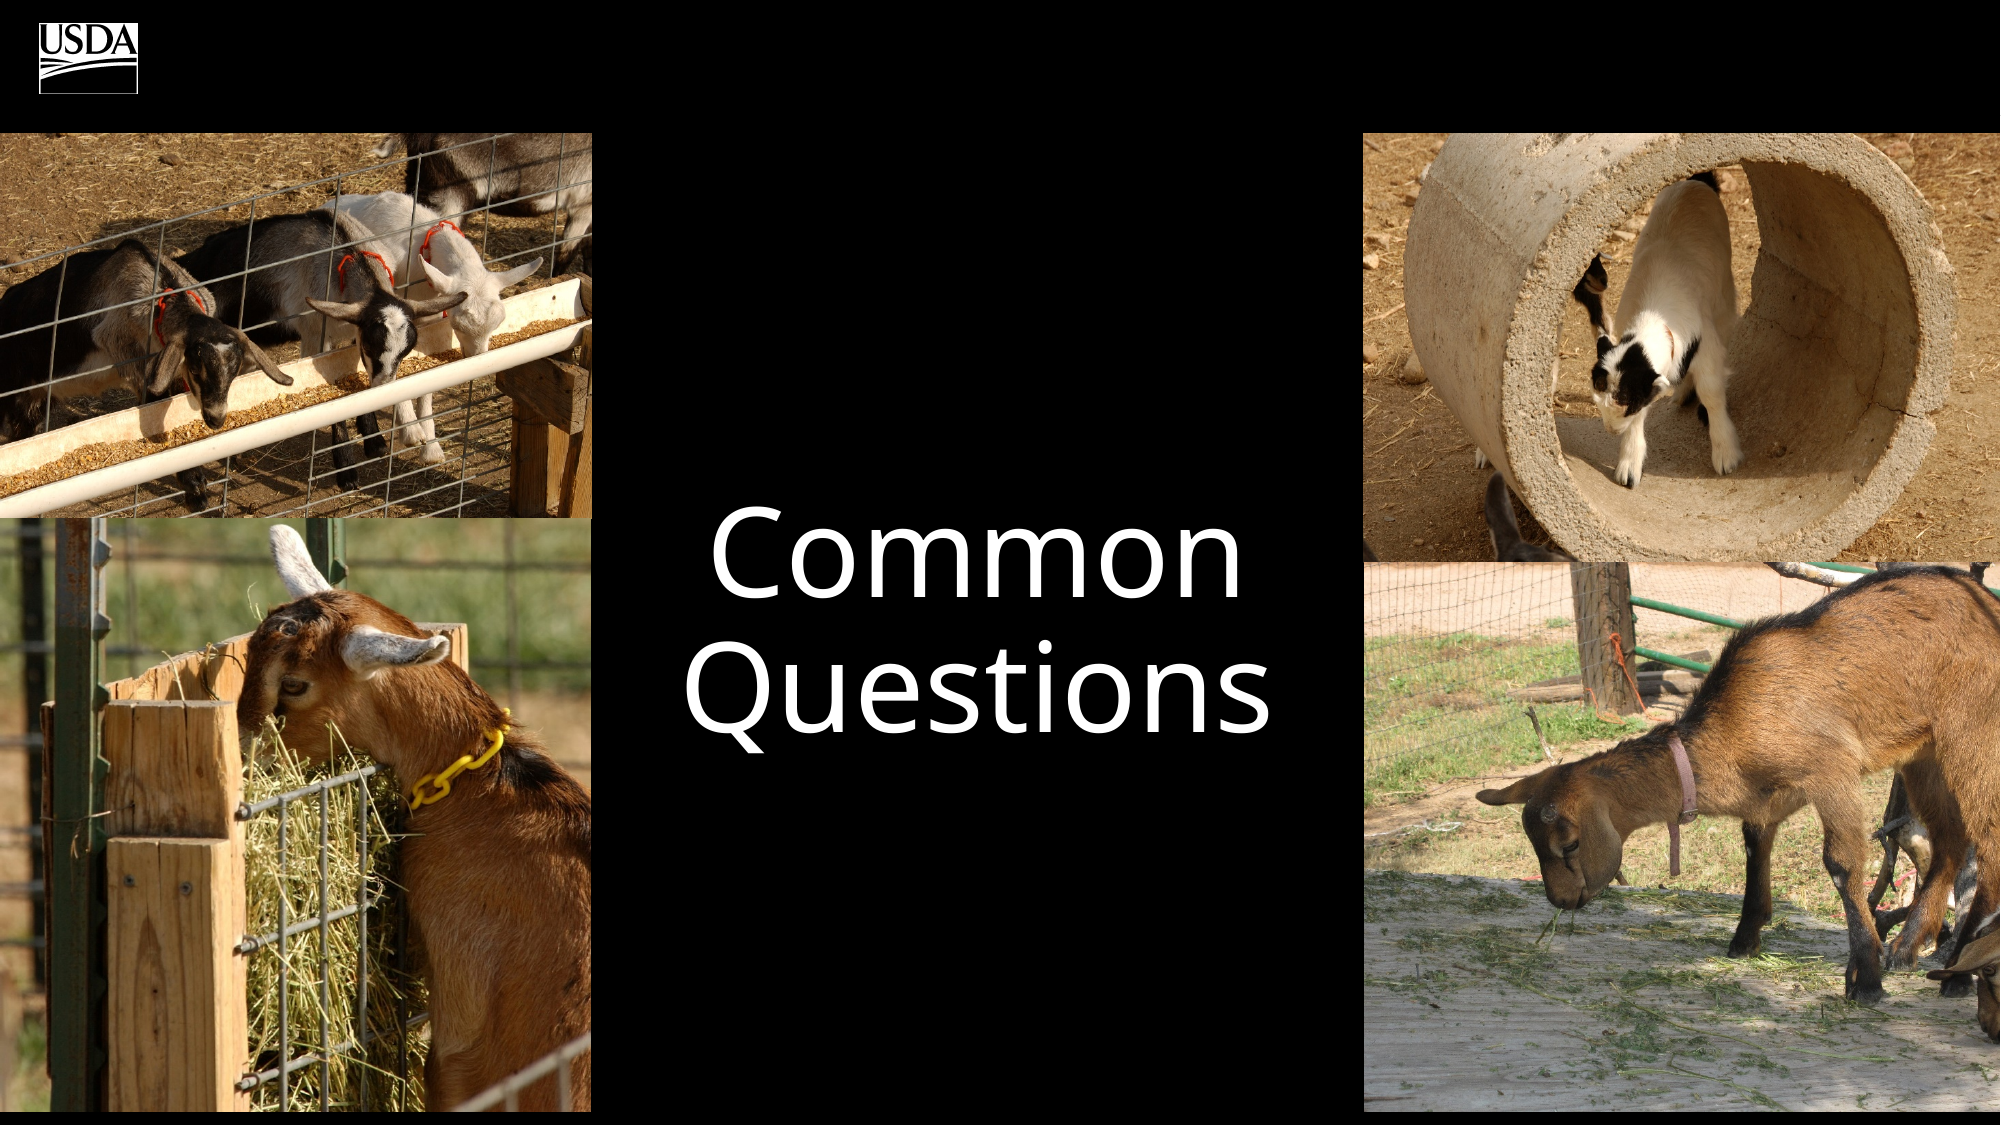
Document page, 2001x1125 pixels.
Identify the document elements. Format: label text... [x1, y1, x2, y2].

title Common Questions [591, 299, 1364, 768]
picture [0, 133, 592, 1112]
picture [39, 23, 513, 94]
picture [1363, 133, 2000, 1112]
